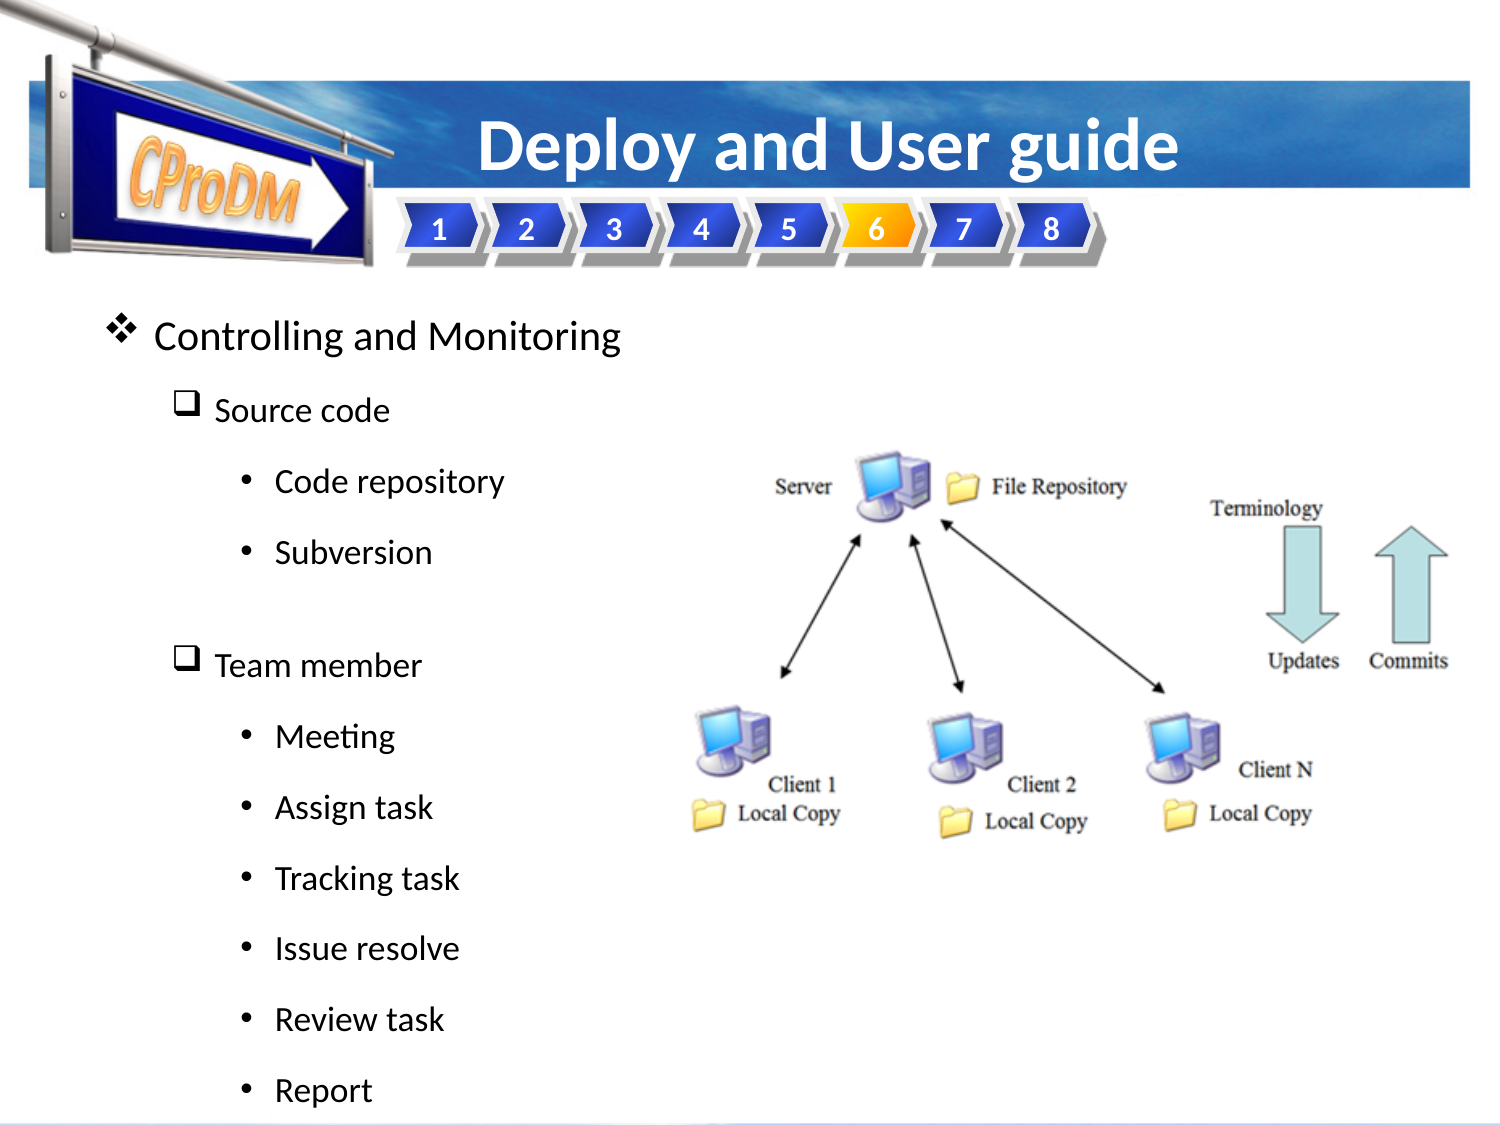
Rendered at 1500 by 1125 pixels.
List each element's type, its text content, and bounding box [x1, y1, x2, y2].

picture [0, 0, 1500, 1125]
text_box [399, 199, 1095, 251]
list Controlling and Monitoring Source code Code repository Subversion Team member Meeting Assign task Tracking task Issue resolve Review task Report [87, 275, 1432, 1125]
title Deploy and User guide [462, 99, 1500, 180]
